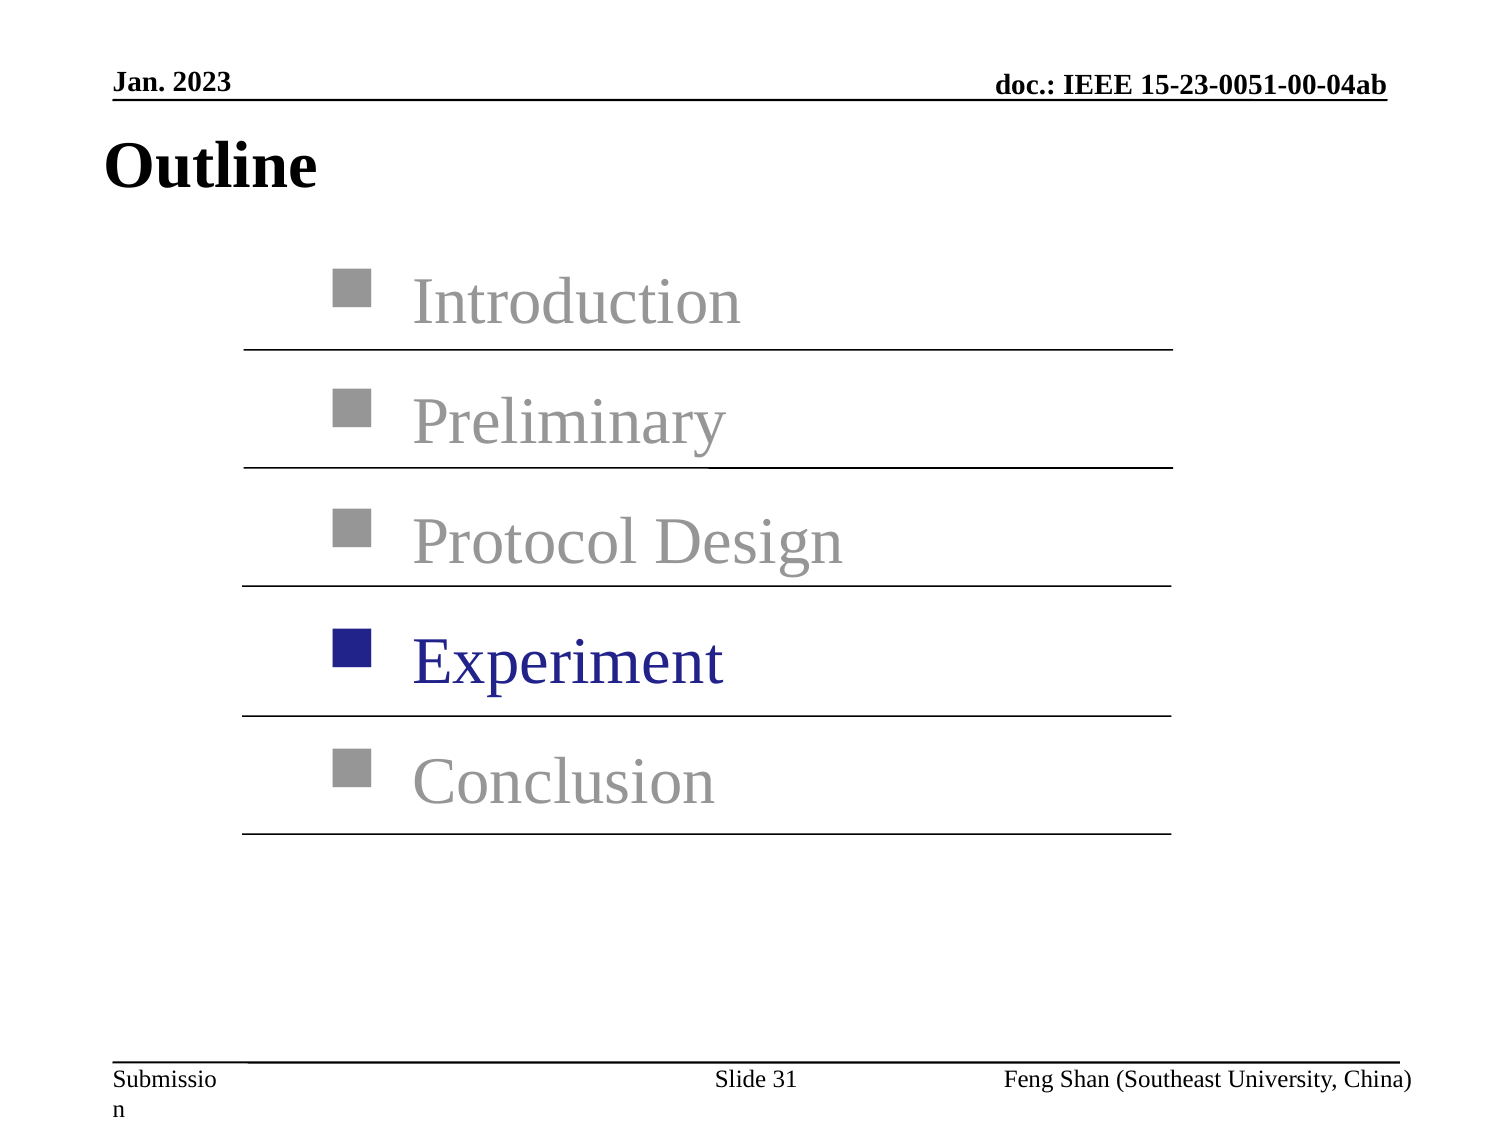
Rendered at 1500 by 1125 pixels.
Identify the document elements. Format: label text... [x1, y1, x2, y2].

footer Feng Shan (Southeast University, China) [900, 1062, 1413, 1093]
text_box Introduction Preliminary Protocol Design Experiment Conclusion [312, 350, 1133, 586]
text_box Outline [88, 113, 1500, 209]
text_box Introduction Preliminary Protocol Design Experiment Conclusion [312, 717, 1133, 824]
slide_number Slide 31 [712, 1062, 800, 1093]
text_box Introduction Preliminary Protocol Design Experiment Conclusion [312, 209, 1133, 349]
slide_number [112, 62, 375, 98]
text_box Introduction Preliminary Protocol Design Experiment Conclusion [312, 587, 1133, 716]
